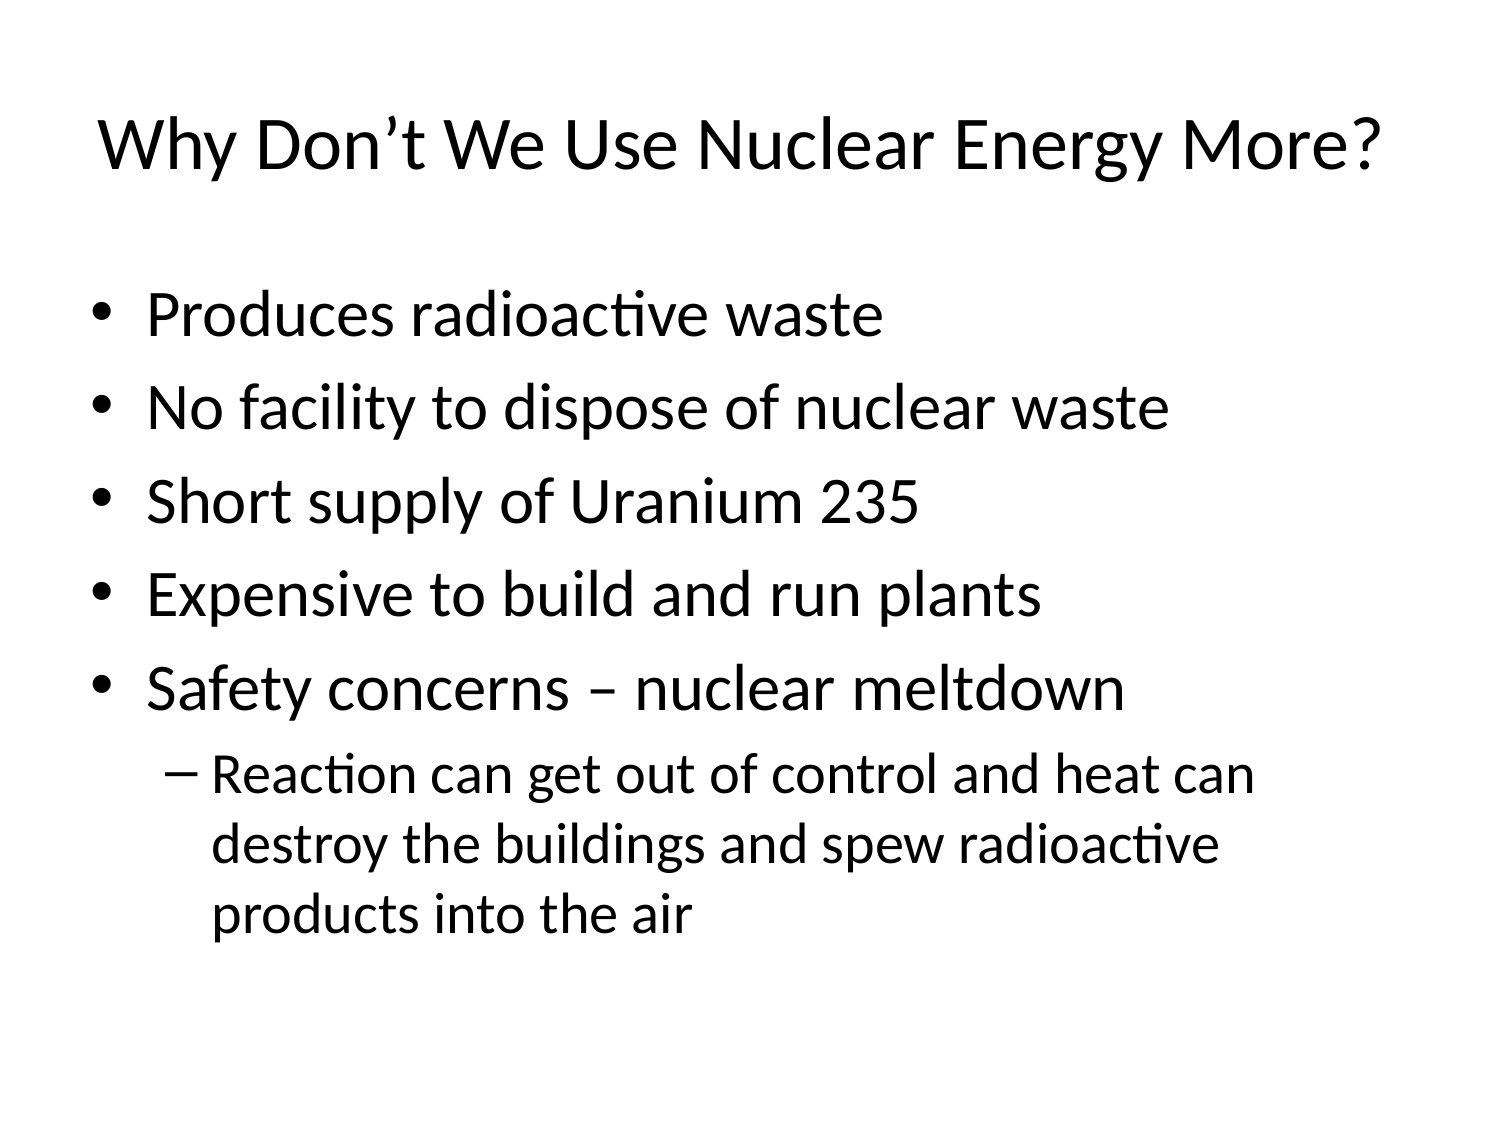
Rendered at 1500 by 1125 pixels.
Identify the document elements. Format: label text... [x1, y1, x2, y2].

list Produces radioactive waste No facility to dispose of nuclear waste Short supply of Uranium 235 Expensive to build and run plants Safety concerns – nuclear meltdown Reaction can get out of control and heat can destroy the buildings and spew radioactive products into the air [75, 262, 1425, 1005]
title Why Don’t We Use Nuclear Energy More? [75, 45, 1425, 233]
